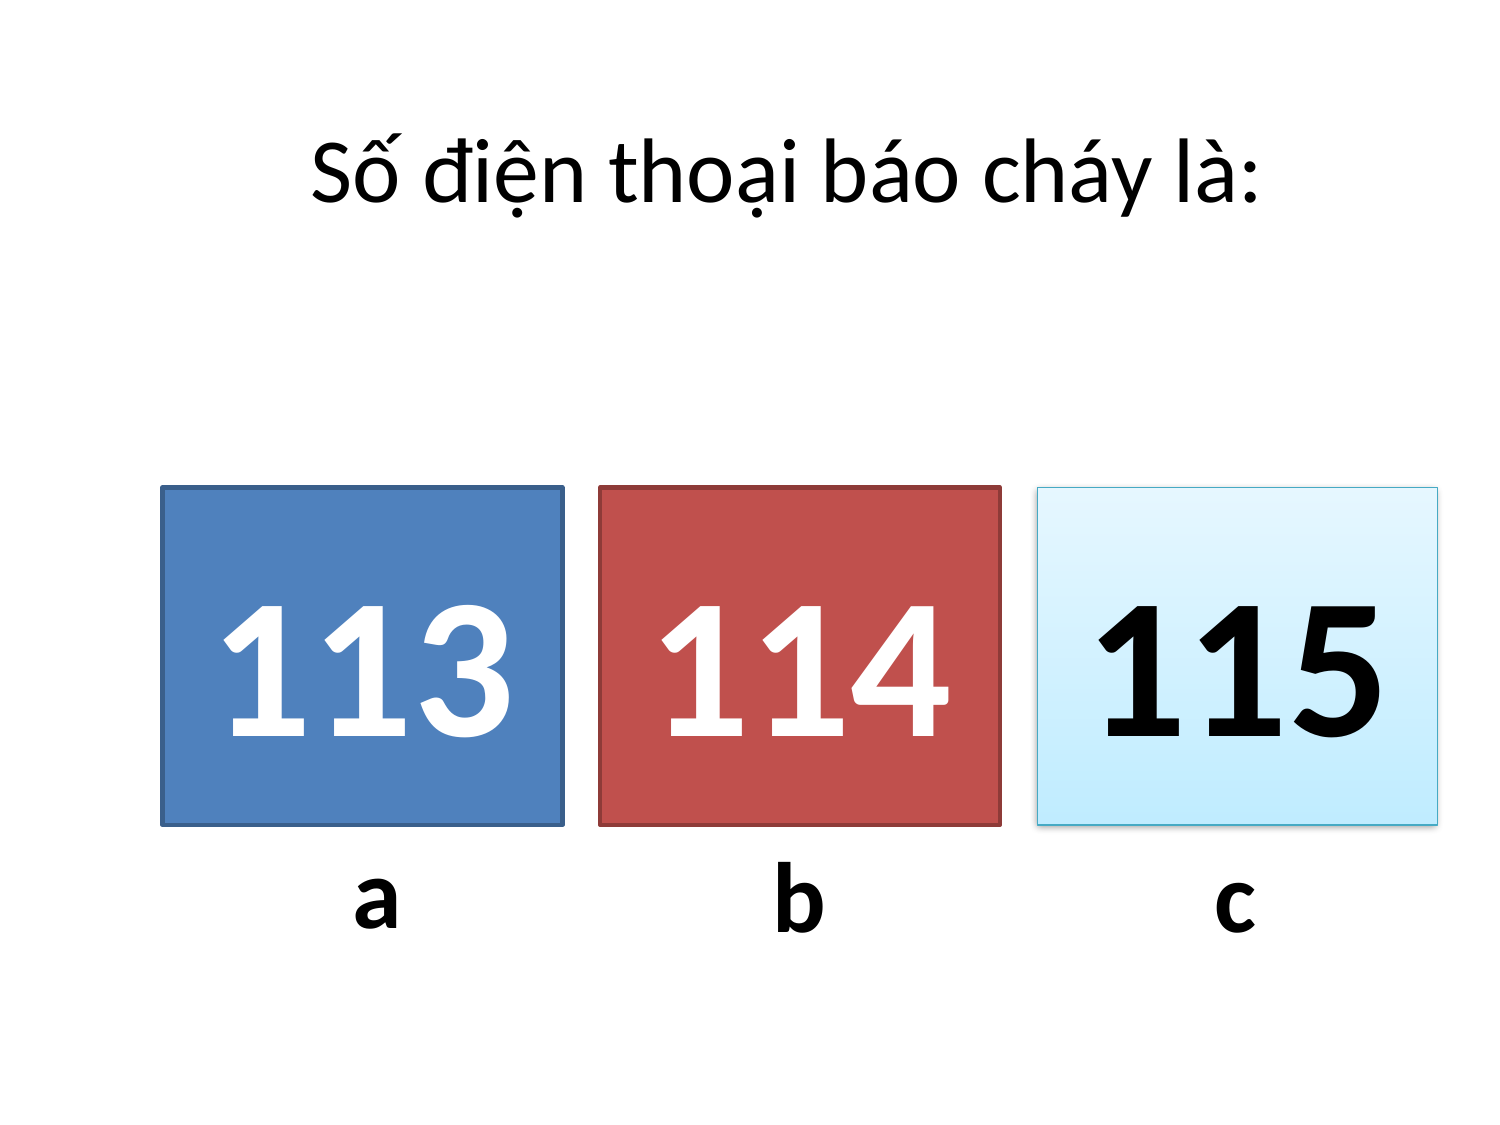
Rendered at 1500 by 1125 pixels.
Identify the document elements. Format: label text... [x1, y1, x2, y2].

title Số điện thoại báo cháy là: [150, 99, 1425, 342]
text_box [1037, 487, 1438, 962]
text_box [599, 487, 1001, 962]
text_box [162, 487, 563, 958]
